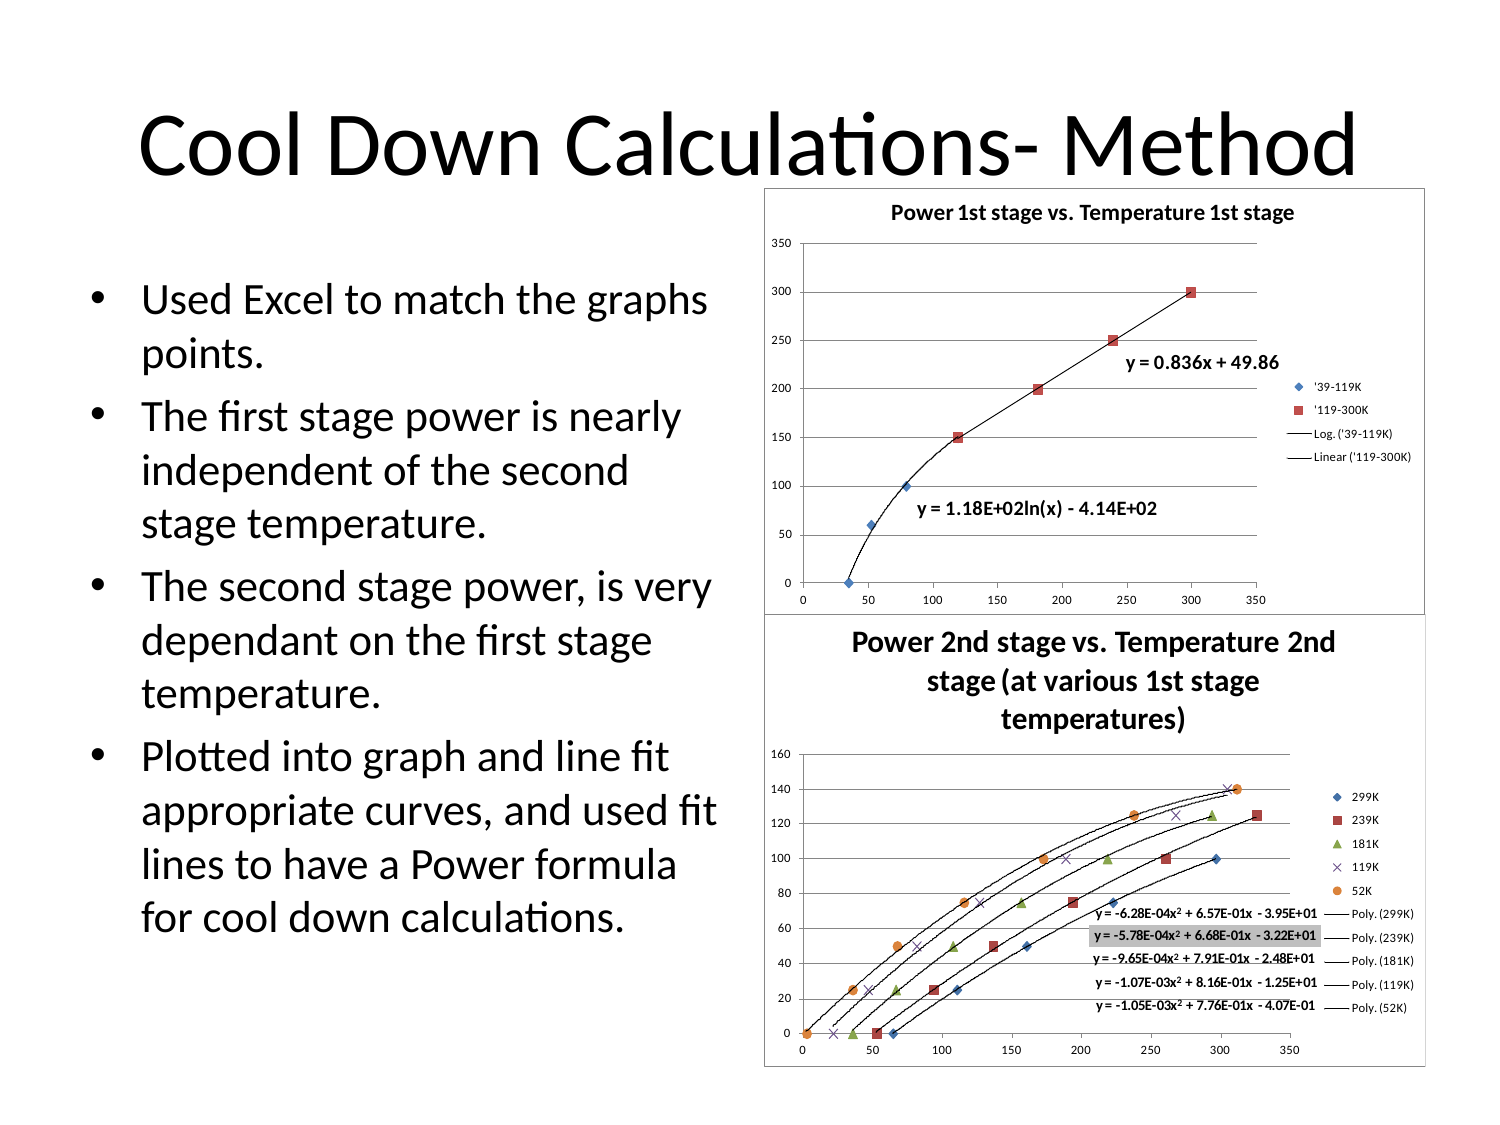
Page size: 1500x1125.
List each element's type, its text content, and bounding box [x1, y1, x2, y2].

list Used Excel to match the graphs points. The first stage power is nearly independent of the second stage temperature. The second stage power, is very dependant on the first stage temperature. Plotted into graph and line fit appropriate curves, and used fit lines to have a Power formula for cool down calculations. [75, 262, 738, 1005]
picture [762, 612, 1426, 1068]
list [762, 187, 1426, 612]
title Cool Down Calculations- Method [75, 45, 1425, 233]
